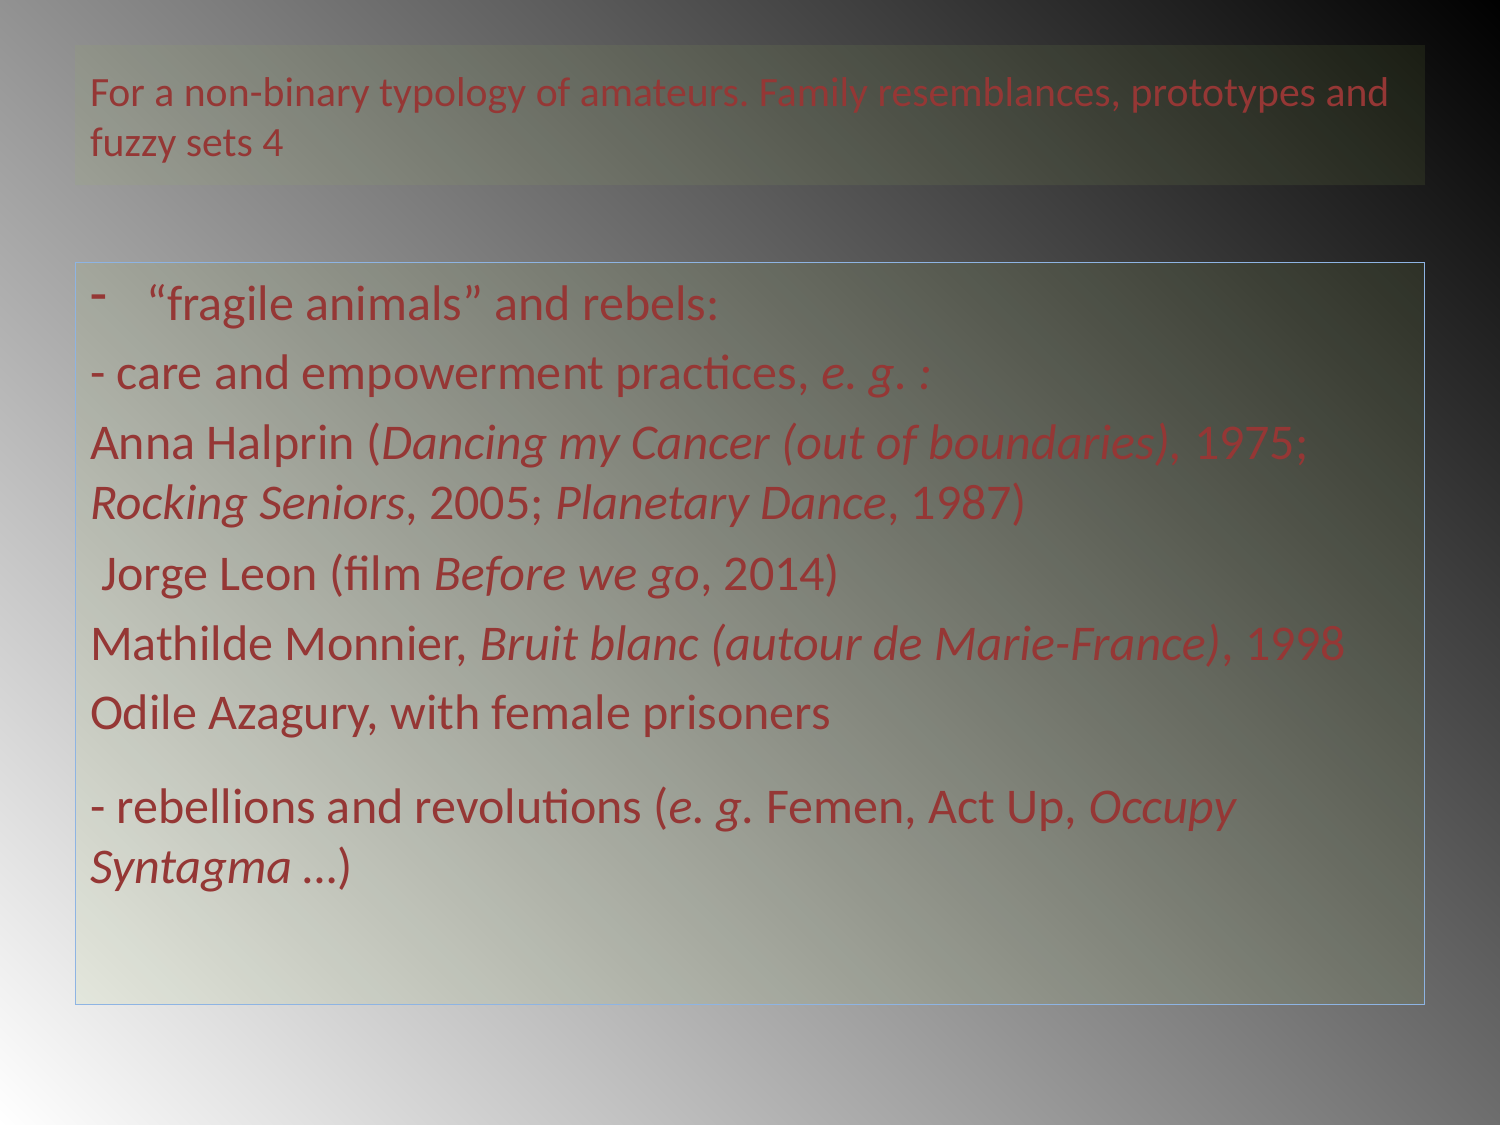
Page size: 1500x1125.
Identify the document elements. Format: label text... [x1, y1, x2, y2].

title For a non-binary typology of amateurs. Family resemblances, prototypes and fuzzy sets 4 [75, 45, 1425, 186]
list “fragile animals” and rebels: - care and empowerment practices, e. g. : Anna Halprin (Dancing my Cancer (out of boundaries), 1975; Rocking Seniors, 2005; Planetary Dance, 1987) Jorge Leon (film Before we go, 2014) Mathilde Monnier, Bruit blanc (autour de Marie-France), 1998 Odile Azagury, with female prisoners - rebellions and revolutions (e. g. Femen, Act Up, Occupy Syntagma …) [75, 262, 1425, 1005]
